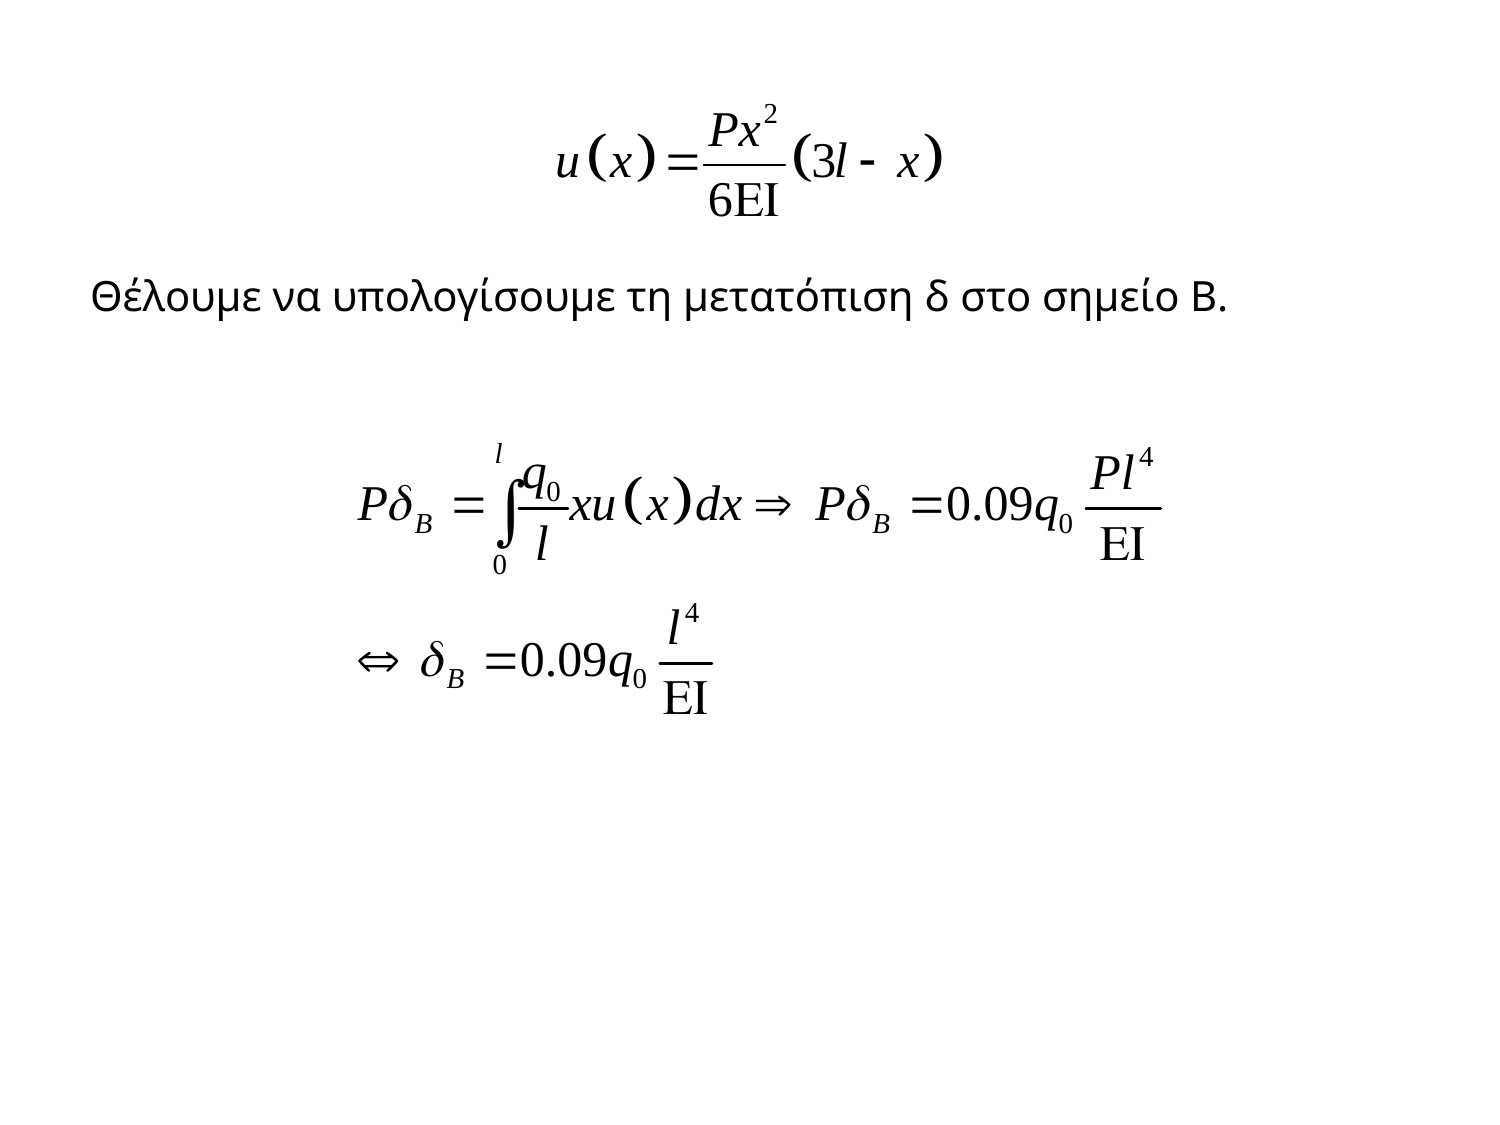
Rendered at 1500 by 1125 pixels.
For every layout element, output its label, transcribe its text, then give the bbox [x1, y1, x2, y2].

list Θέλουμε να υπολογίσουμε τη μετατόπιση δ στο σημείο Β. [75, 262, 1425, 1005]
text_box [348, 432, 1174, 725]
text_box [548, 89, 950, 228]
